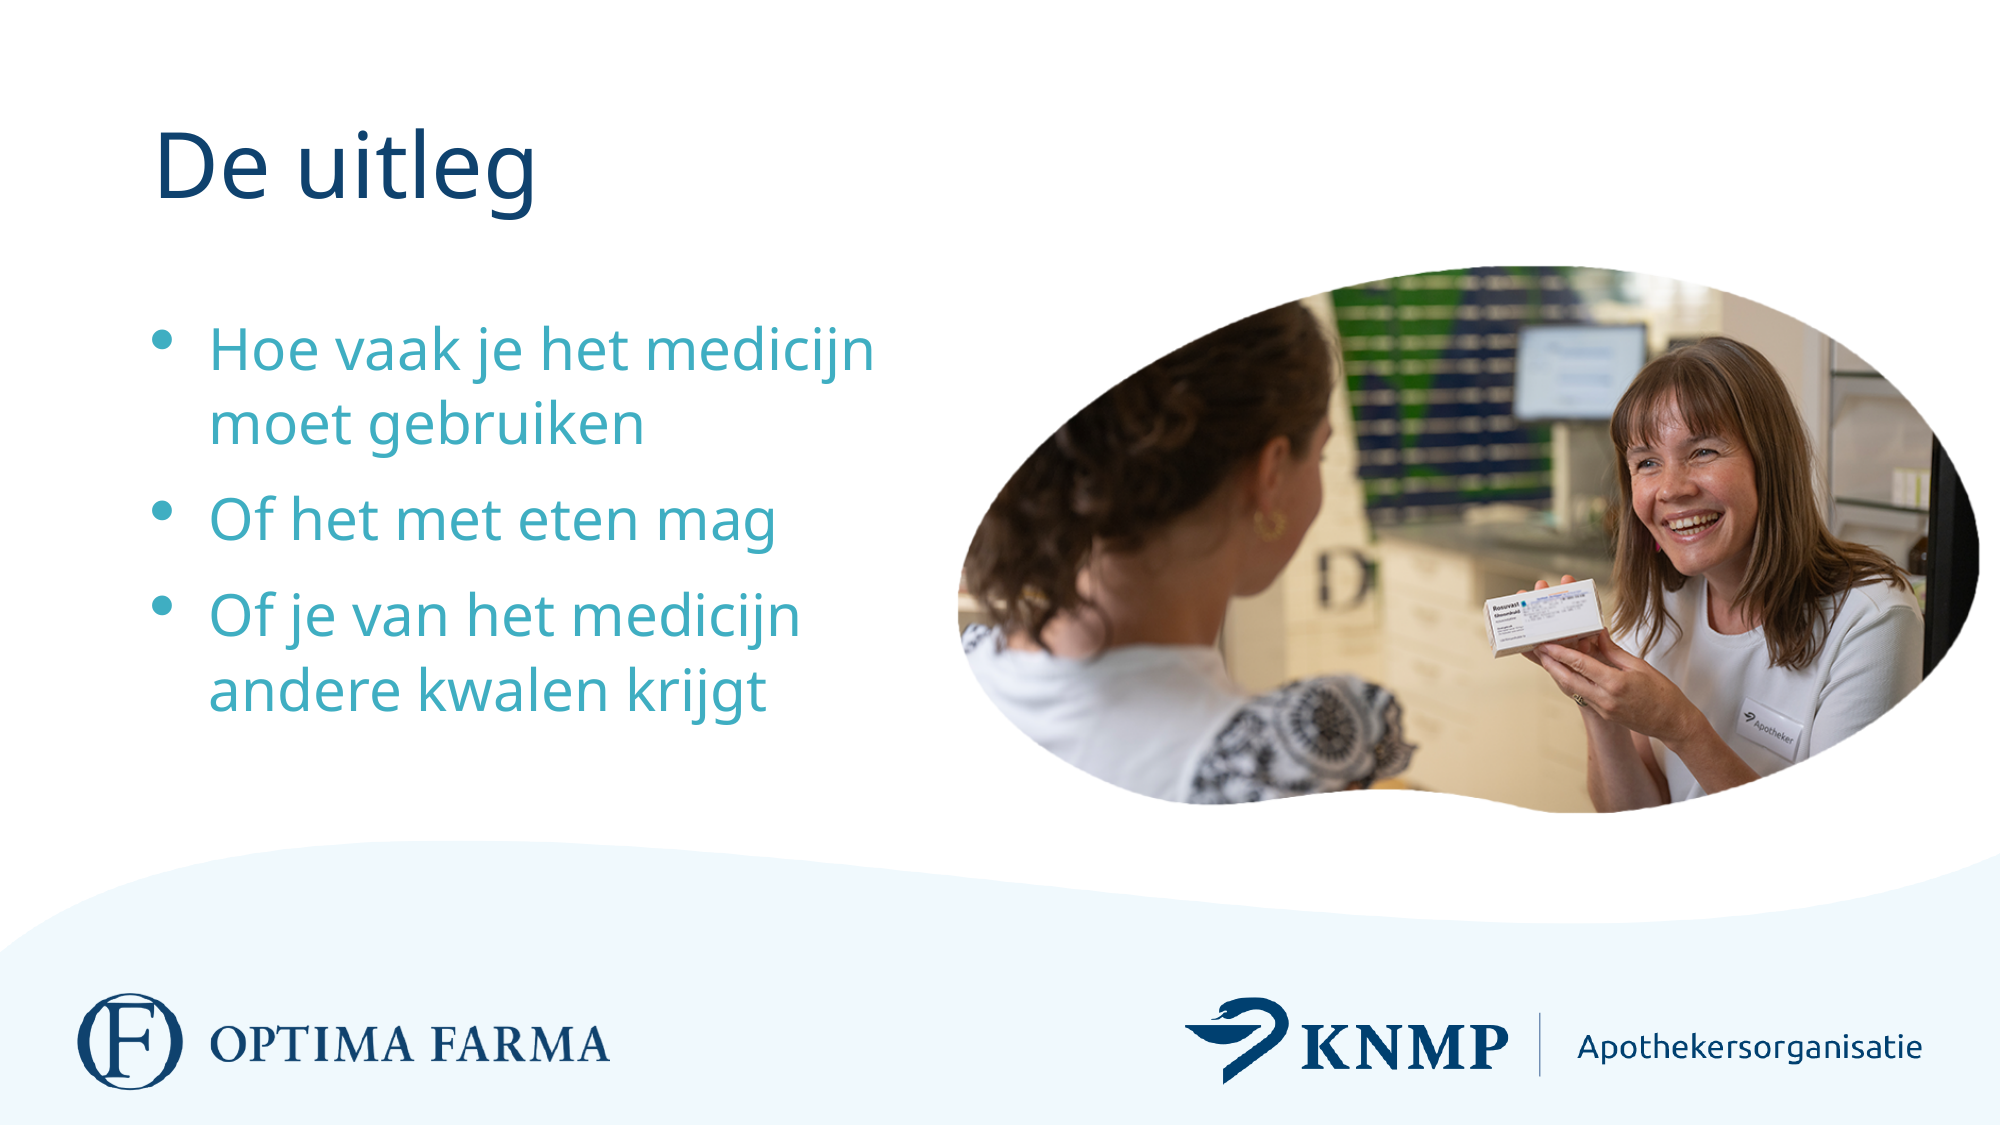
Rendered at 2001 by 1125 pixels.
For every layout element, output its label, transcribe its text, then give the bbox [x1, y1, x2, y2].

title De uitleg [137, 59, 1863, 278]
picture [0, 242, 2000, 1125]
list Hoe vaak je het medicijn moet gebruiken Of het met eten mag Of je van het medicijn andere kwalen krijgt [137, 299, 978, 1014]
